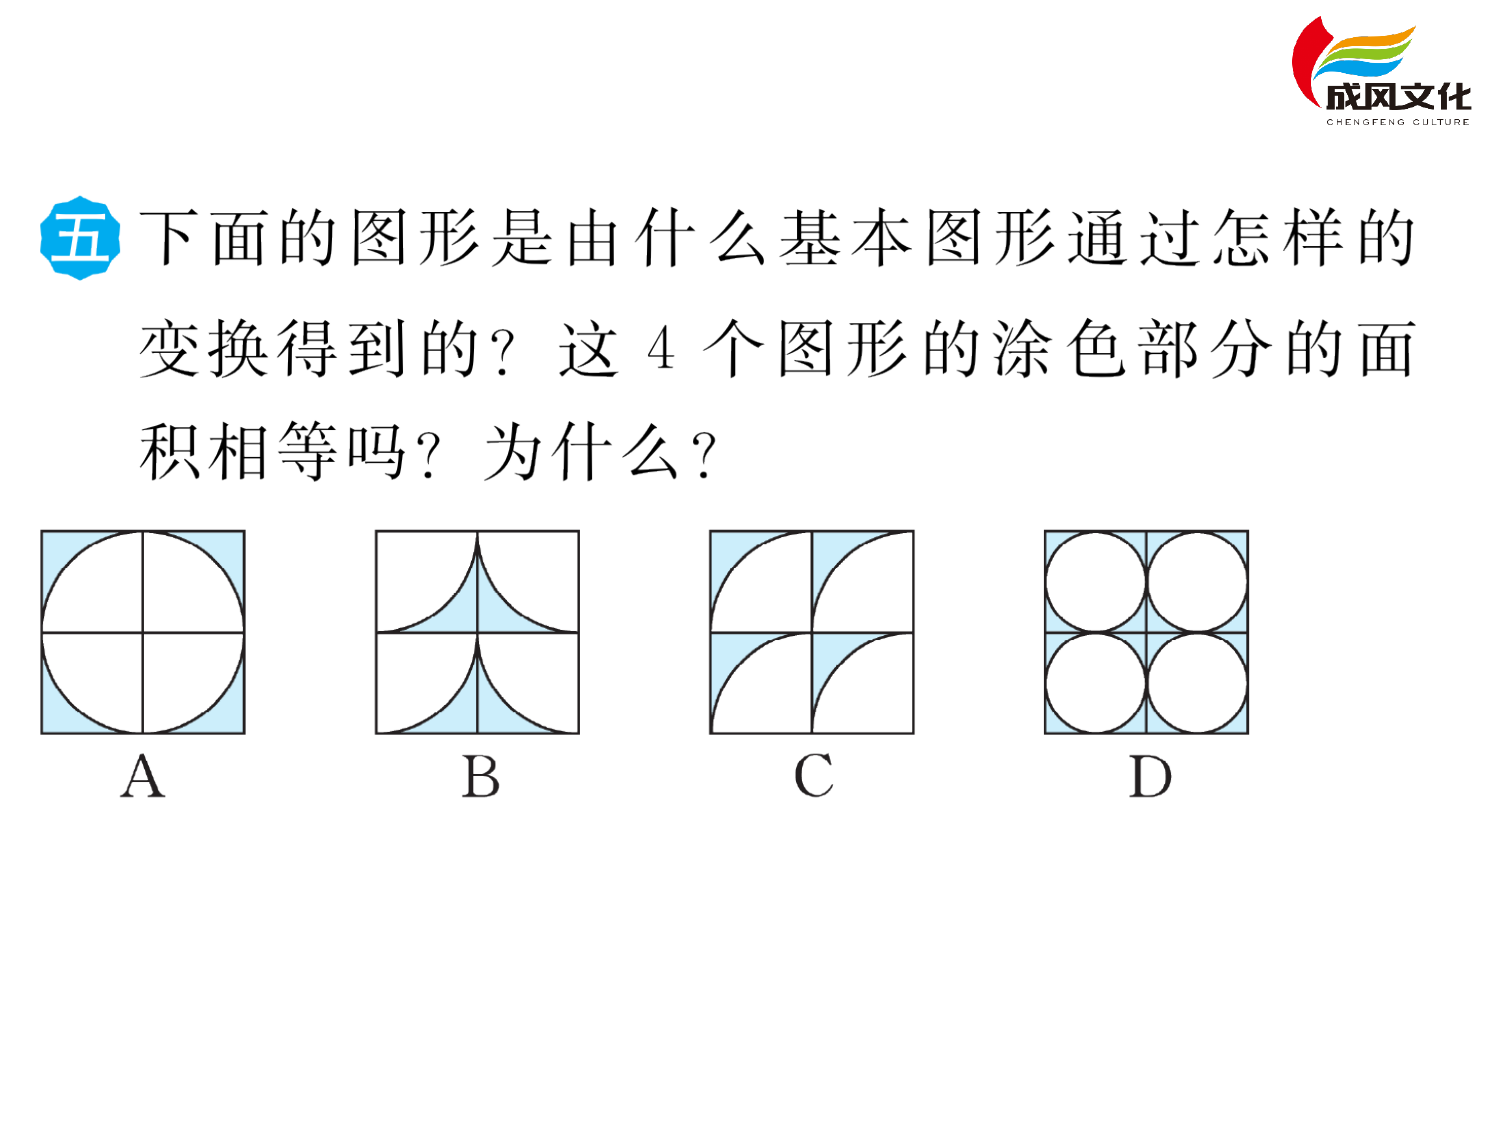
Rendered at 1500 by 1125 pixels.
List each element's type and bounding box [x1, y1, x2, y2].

picture [35, 176, 1453, 811]
picture [1281, 0, 1489, 136]
